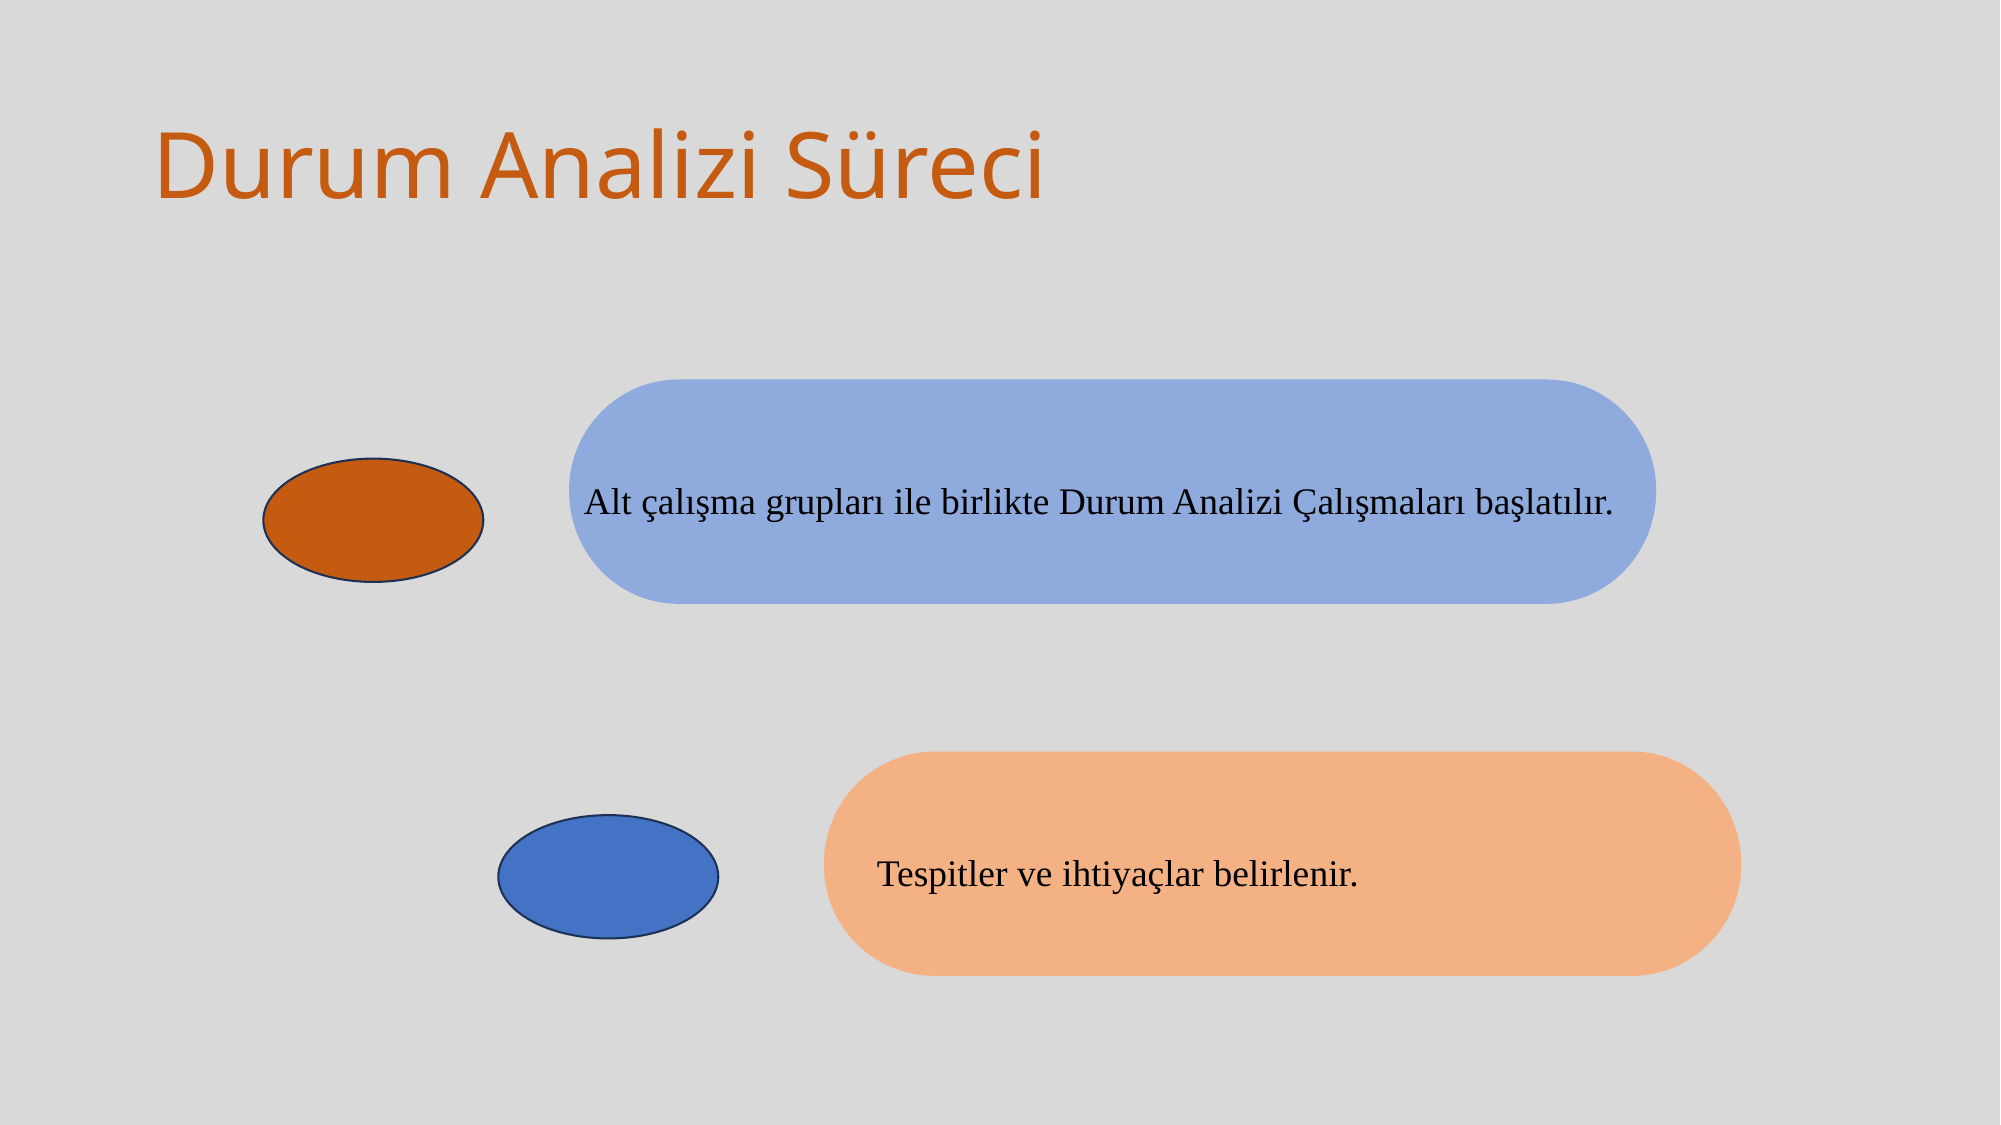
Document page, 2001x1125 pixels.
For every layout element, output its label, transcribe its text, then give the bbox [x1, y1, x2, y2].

text_box [497, 814, 720, 940]
text_box Alt çalışma grupları ile birlikte Durum Analizi Çalışmaları başlatılır. [569, 379, 1657, 604]
title Durum Analizi Süreci [137, 59, 1863, 278]
text_box [262, 457, 485, 583]
text_box Tespitler ve ihtiyaçlar belirlenir. [823, 751, 1742, 976]
